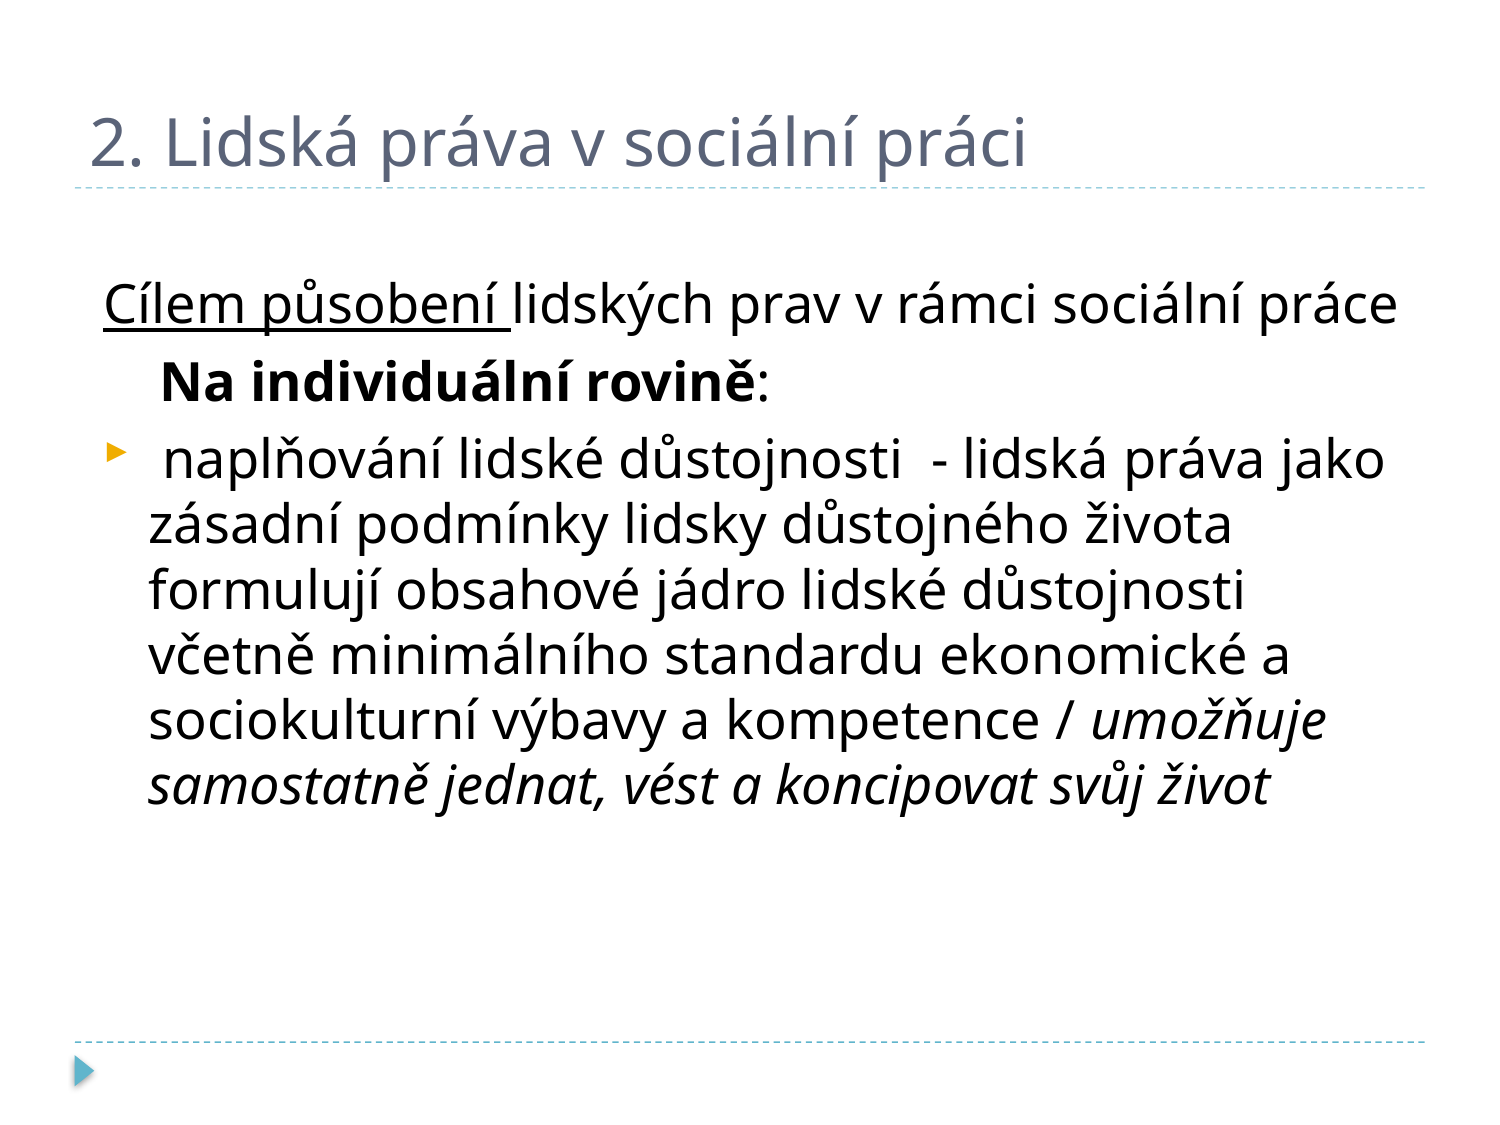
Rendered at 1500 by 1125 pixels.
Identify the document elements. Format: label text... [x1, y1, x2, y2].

list Cílem působení lidských prav v rámci sociální práce Na individuální rovině: naplňování lidské důstojnosti - lidská práva jako zásadní podmínky lidsky důstojného života formulují obsahové jádro lidské důstojnosti včetně minimálního standardu ekonomické a sociokulturní výbavy a kompetence / umožňuje samostatně jednat, vést a koncipovat svůj život [88, 184, 1439, 995]
title 2. Lidská práva v sociální práci [75, 24, 1425, 188]
